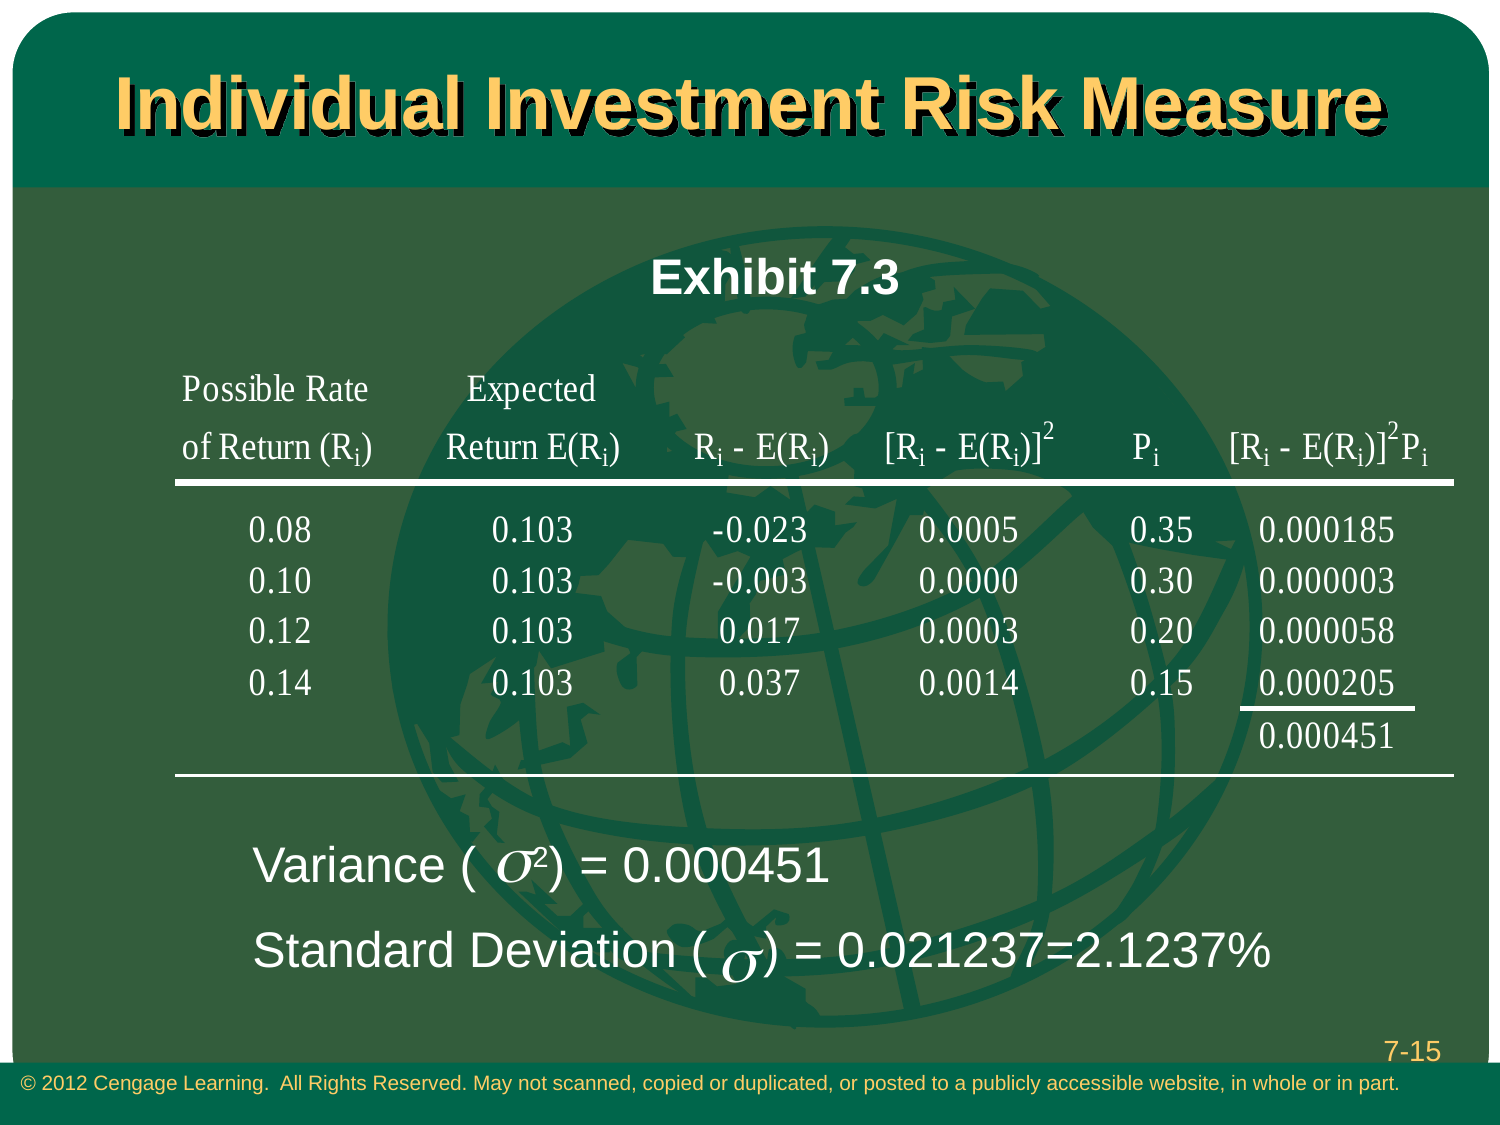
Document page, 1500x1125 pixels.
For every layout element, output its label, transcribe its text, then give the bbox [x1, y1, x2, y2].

text_box Exhibit 7.3 [600, 237, 950, 313]
title Individual Investment Risk Measure [0, 12, 1500, 188]
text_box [487, 837, 551, 896]
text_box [712, 937, 776, 996]
slide_number 7-15 [1325, 1025, 1500, 1062]
footer © 2012 Cengage Learning. All Rights Reserved. May not scanned, copied or duplicated, or posted to a publicly accessible website, in whole or in part. [0, 1062, 1500, 1125]
text_box Variance ( 2) = 0.000451 Standard Deviation ( ) = 0.021237=2.1237% [237, 825, 1375, 985]
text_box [174, 362, 1457, 780]
